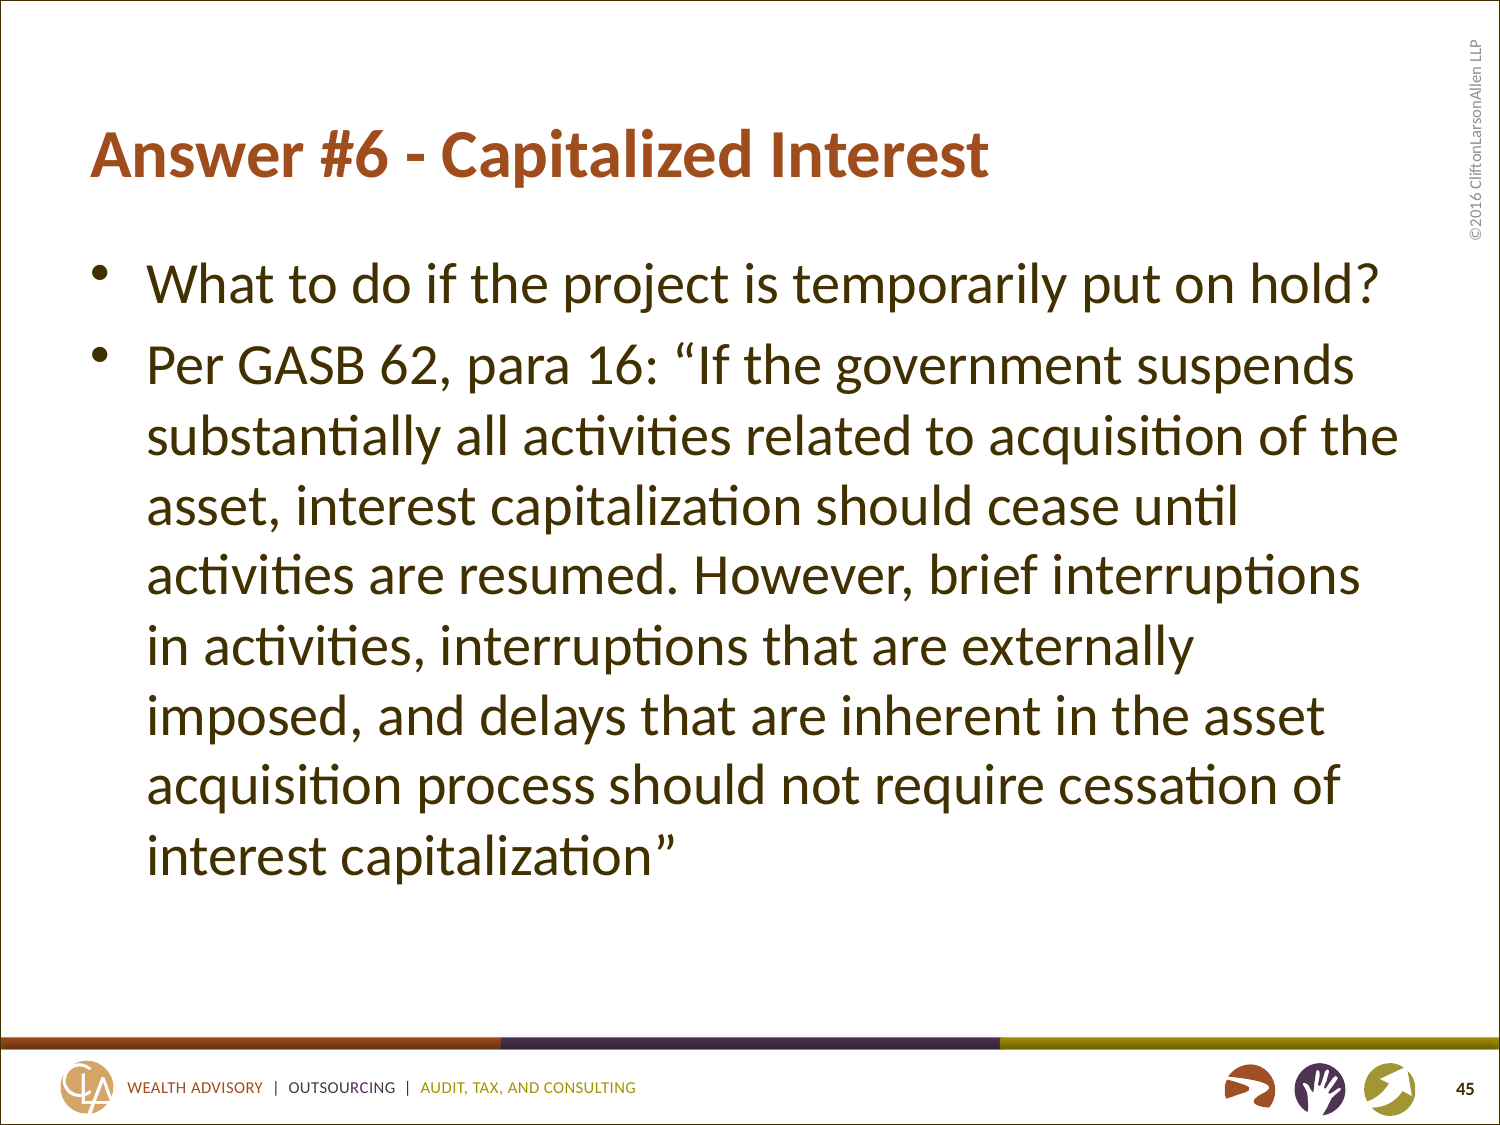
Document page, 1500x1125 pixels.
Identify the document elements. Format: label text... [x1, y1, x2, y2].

list What to do if the project is temporarily put on hold? Per GASB 62, para 16: “If the government suspends substantially all activities related to acquisition of the asset, interest capitalization should cease until activities are resumed. However, brief interruptions in activities, interruptions that are externally imposed, and delays that are inherent in the asset acquisition process should not require cessation of interest capitalization” [74, 237, 1426, 988]
title Answer #6 - Capitalized Interest [74, 74, 1426, 226]
slide_number 45 [1425, 1050, 1490, 1125]
